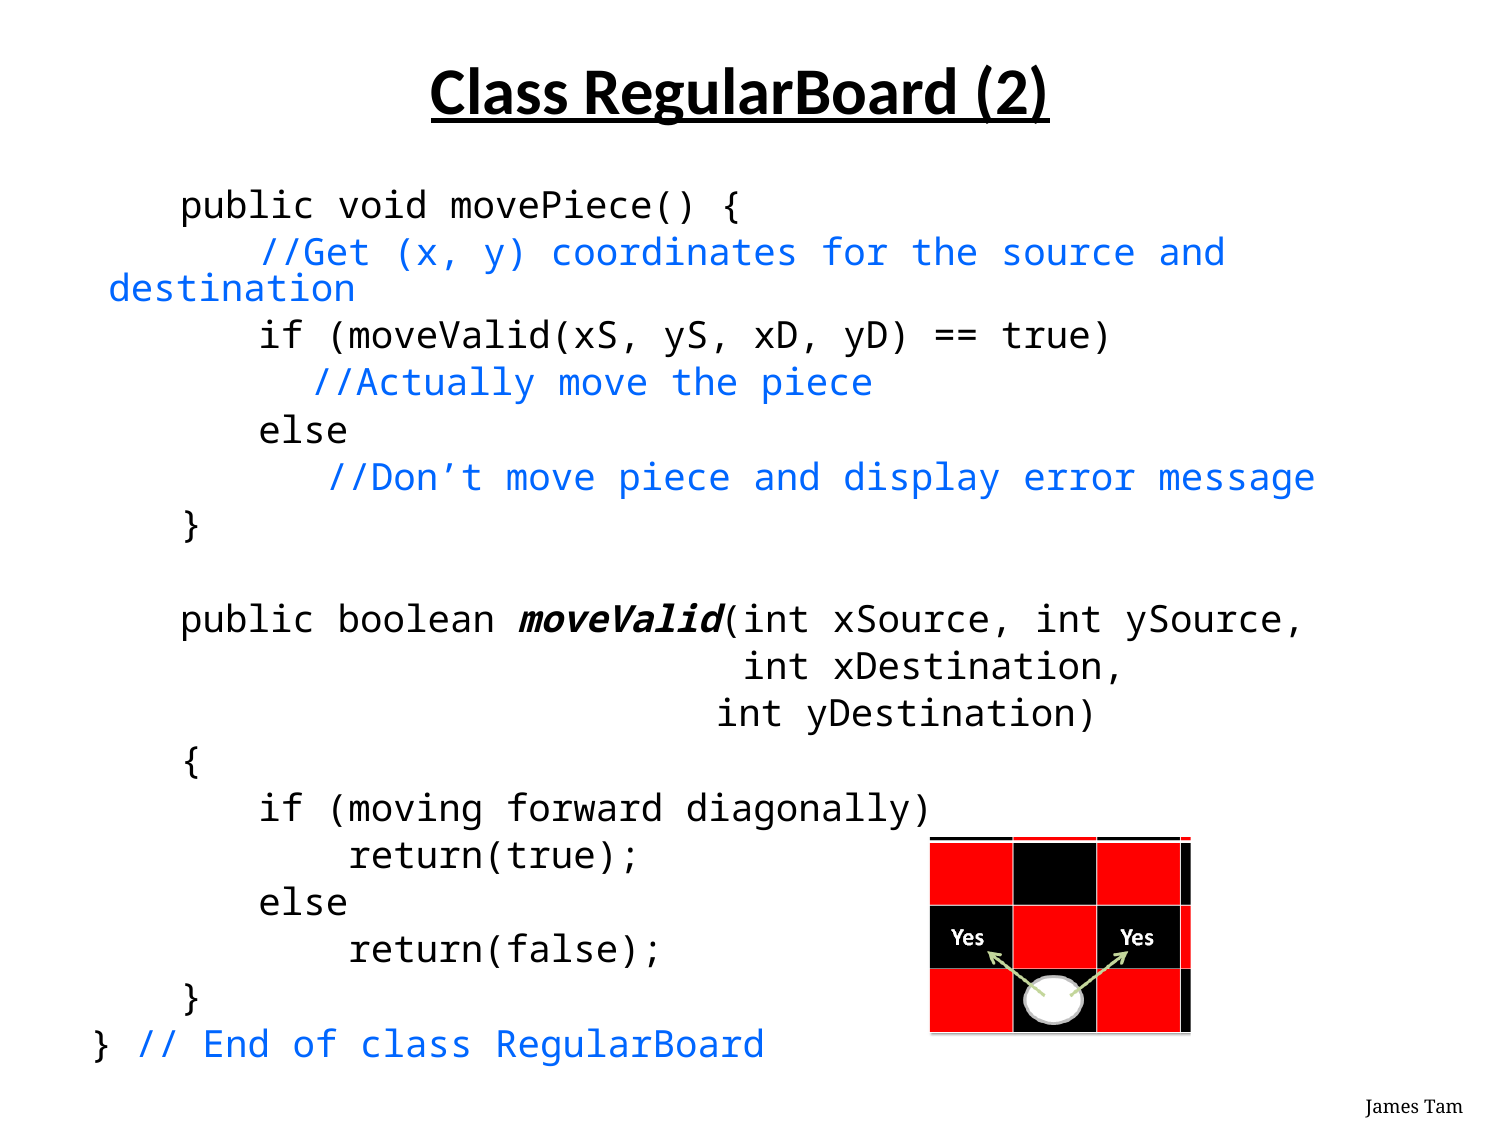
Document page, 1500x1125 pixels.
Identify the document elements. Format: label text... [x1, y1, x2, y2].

list public void movePiece() { //Get (x, y) coordinates for the source and destination if (moveValid(xS, yS, xD, yD) == true) //Actually move the piece else //Don’t move piece and display error message } public boolean moveValid(int xSource, int ySource, int xDestination, int yDestination) { if (moving forward diagonally) return(true); else return(false); } } // End of class RegularBoard [75, 181, 1417, 1063]
picture [924, 837, 1191, 1037]
title Class RegularBoard (2) [70, 49, 1411, 136]
